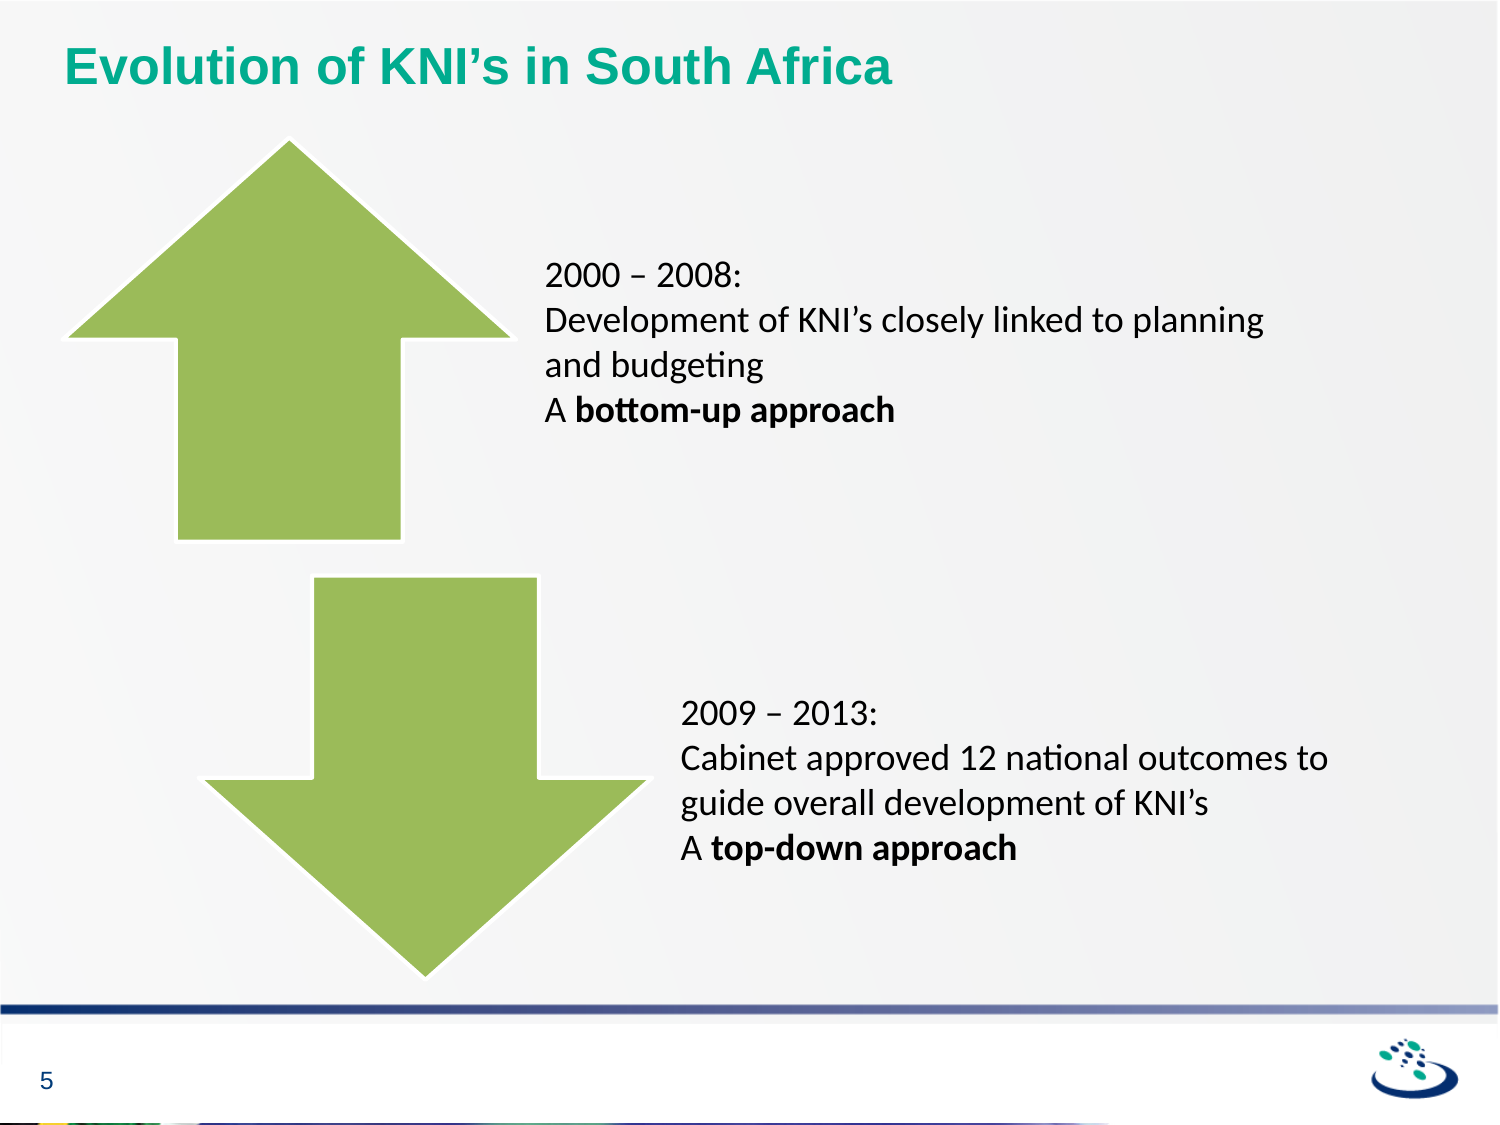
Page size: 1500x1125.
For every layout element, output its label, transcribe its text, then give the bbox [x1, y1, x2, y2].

picture [0, 0, 1500, 1125]
title Evolution of KNI’s in South Africa [50, 24, 1400, 105]
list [62, 137, 1438, 981]
